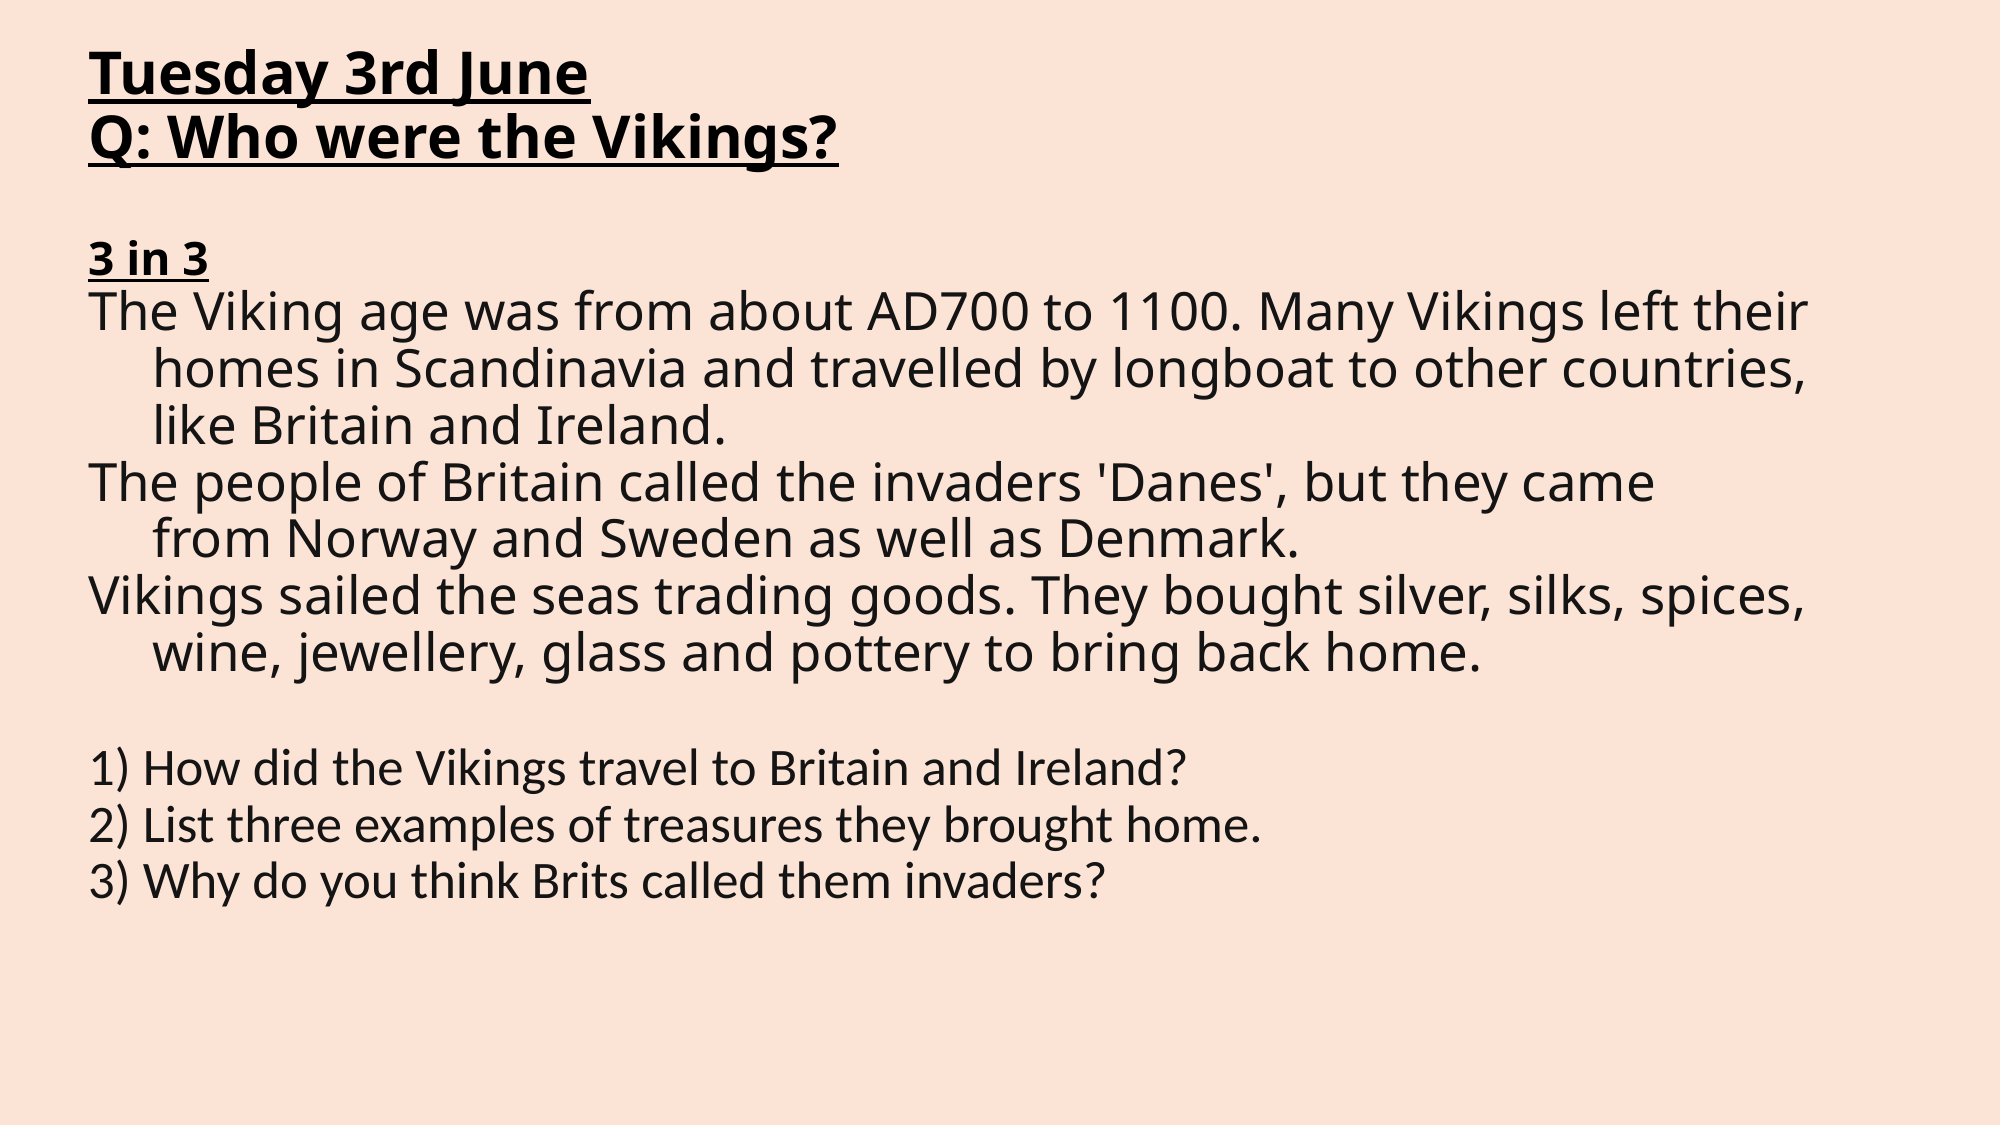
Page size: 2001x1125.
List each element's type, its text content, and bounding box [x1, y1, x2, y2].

list Tuesday 3rd June Q: Who were the Vikings? 3 in 3 The Viking age was from about AD700 to 1100. Many Vikings left their homes in Scandinavia and travelled by longboat to other countries, like Britain and Ireland. The people of Britain called the invaders 'Danes', but they came from Norway and Sweden as well as Denmark. Vikings sailed the seas trading goods. They bought silver, silks, spices, wine, jewellery, glass and pottery to bring back home. 1) How did the Vikings travel to Britain and Ireland? 2) List three examples of treasures they brought home. 3) Why do you think Brits called them invaders? [51, 28, 1916, 934]
